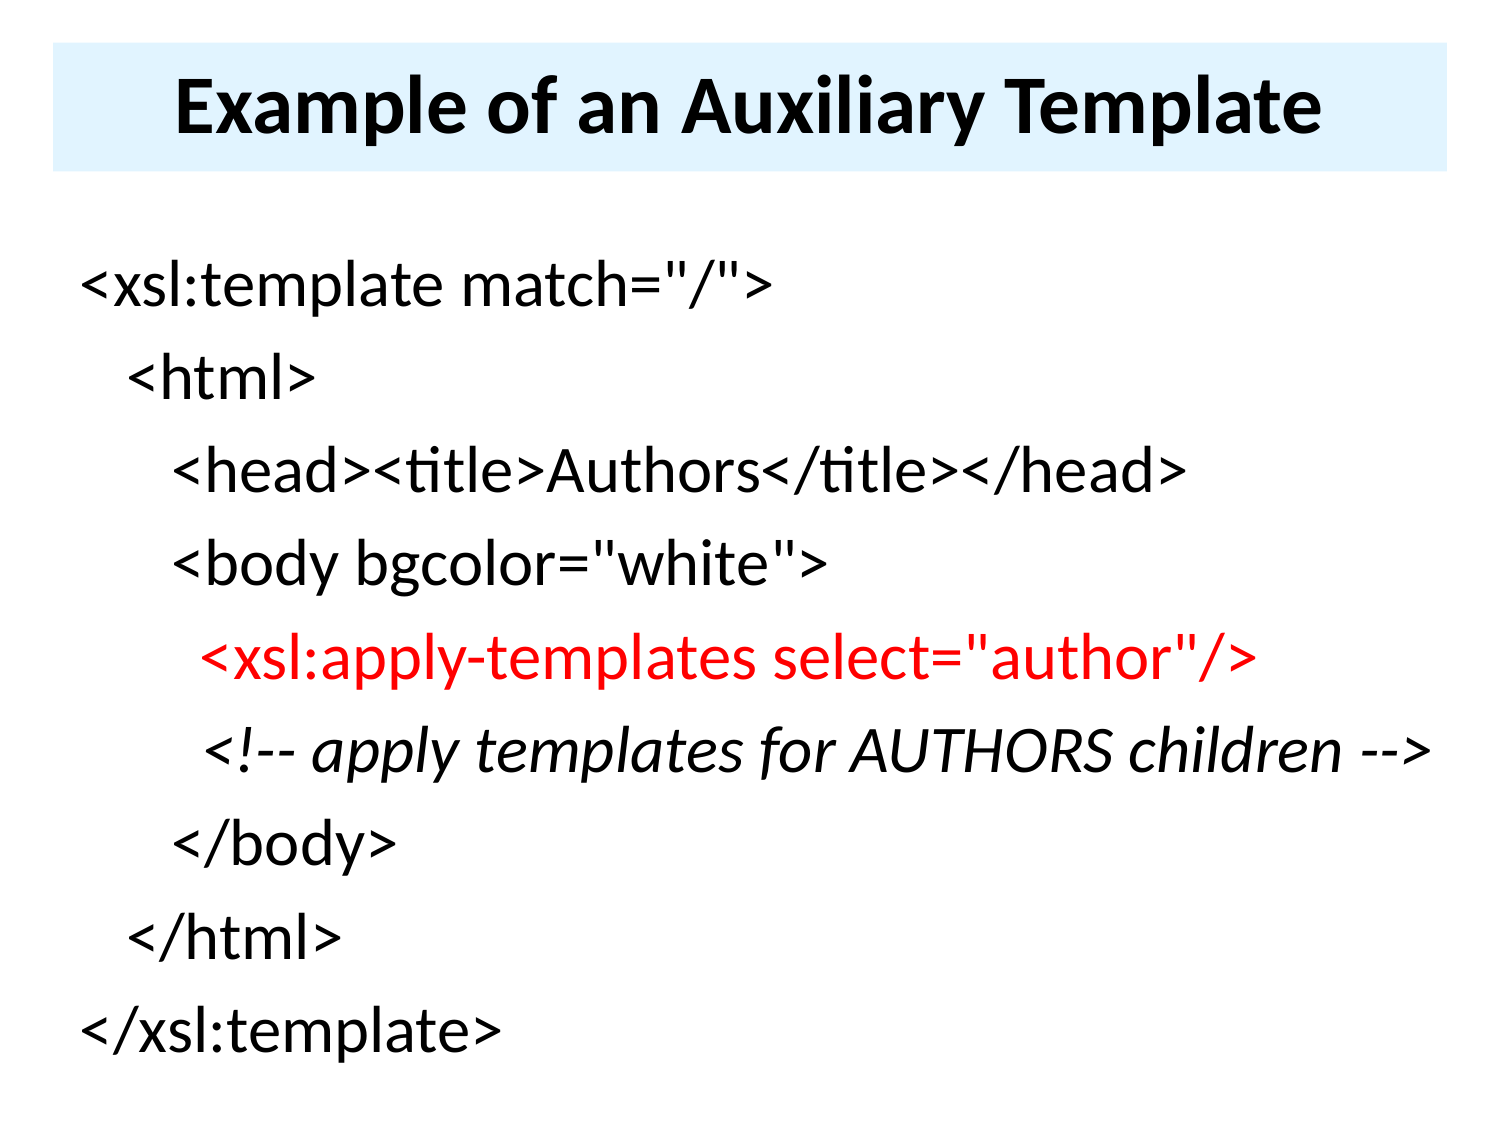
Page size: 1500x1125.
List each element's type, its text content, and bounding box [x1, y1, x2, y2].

list <xsl:template match="/"> <html> <head><title>Authors</title></head> <body bgcolor="white"> <xsl:apply-templates select="author"/> <!-- apply templates for AUTHORS children --> </body> </html> </xsl:template> [64, 231, 1471, 1071]
title Example of an Auxiliary Template [53, 42, 1447, 172]
